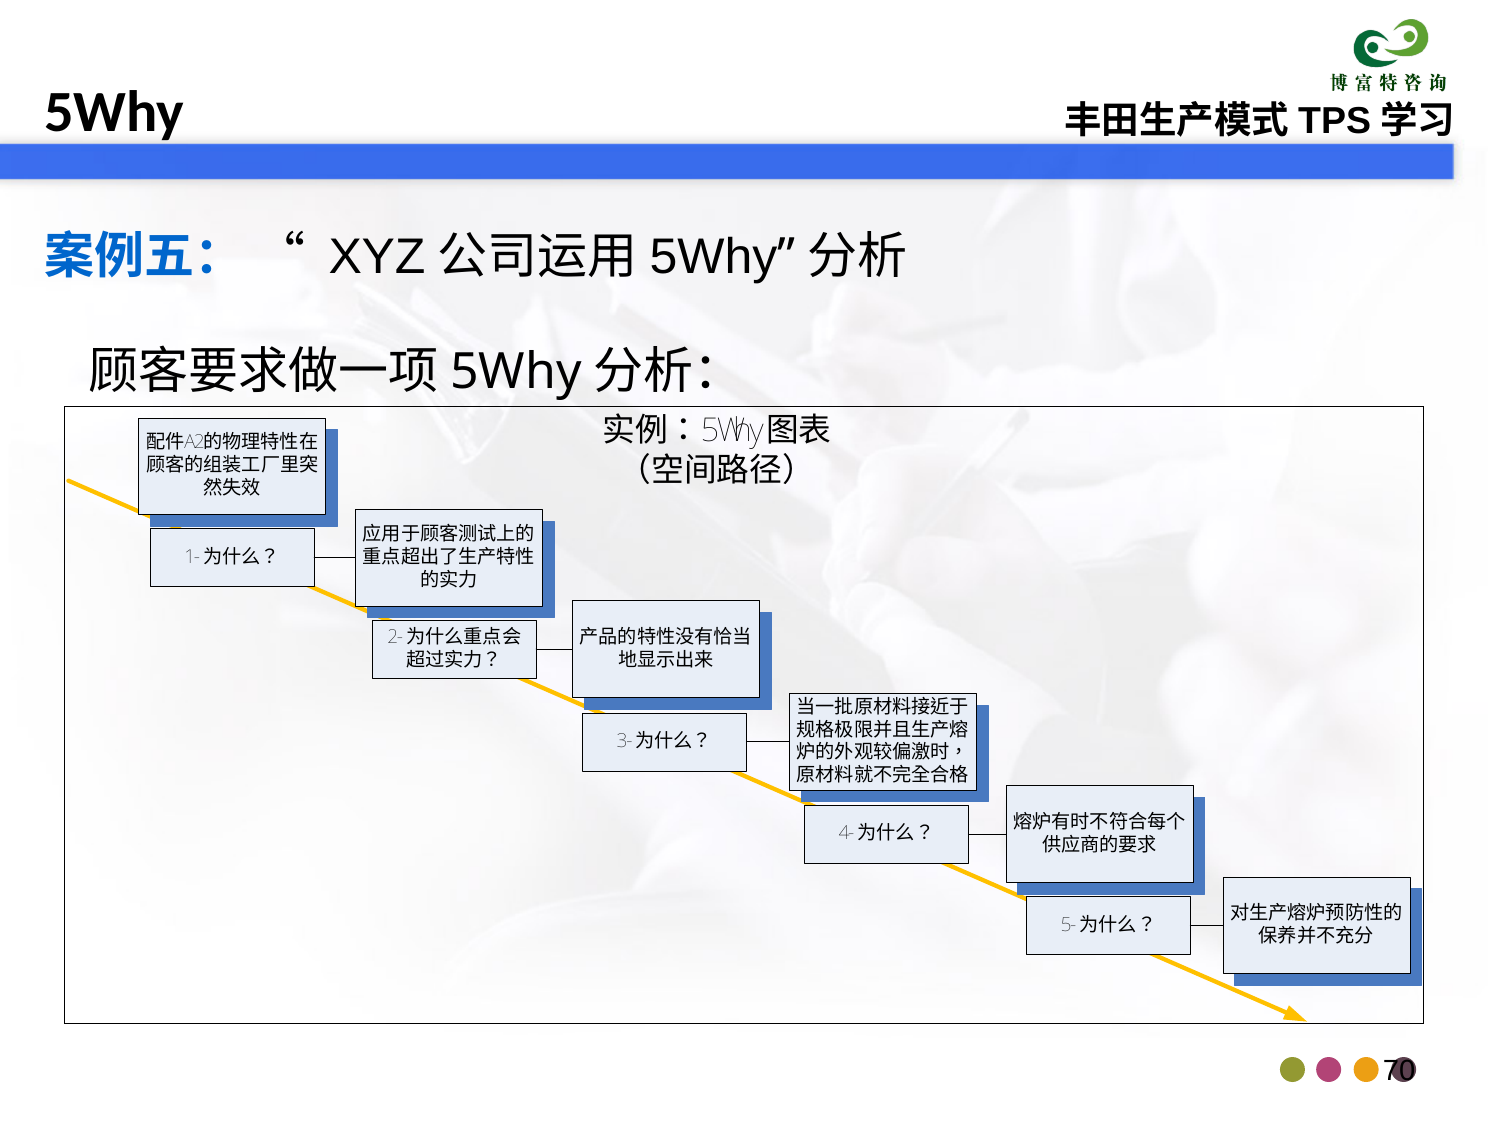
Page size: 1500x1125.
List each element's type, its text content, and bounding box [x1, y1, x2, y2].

picture [0, 0, 1500, 1125]
text_box 案例五： “ XYZ公司运用5Why”分析 [29, 215, 1093, 291]
text_box 顾客要求做一项5Why分析： [73, 313, 1436, 406]
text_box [64, 405, 1424, 1024]
